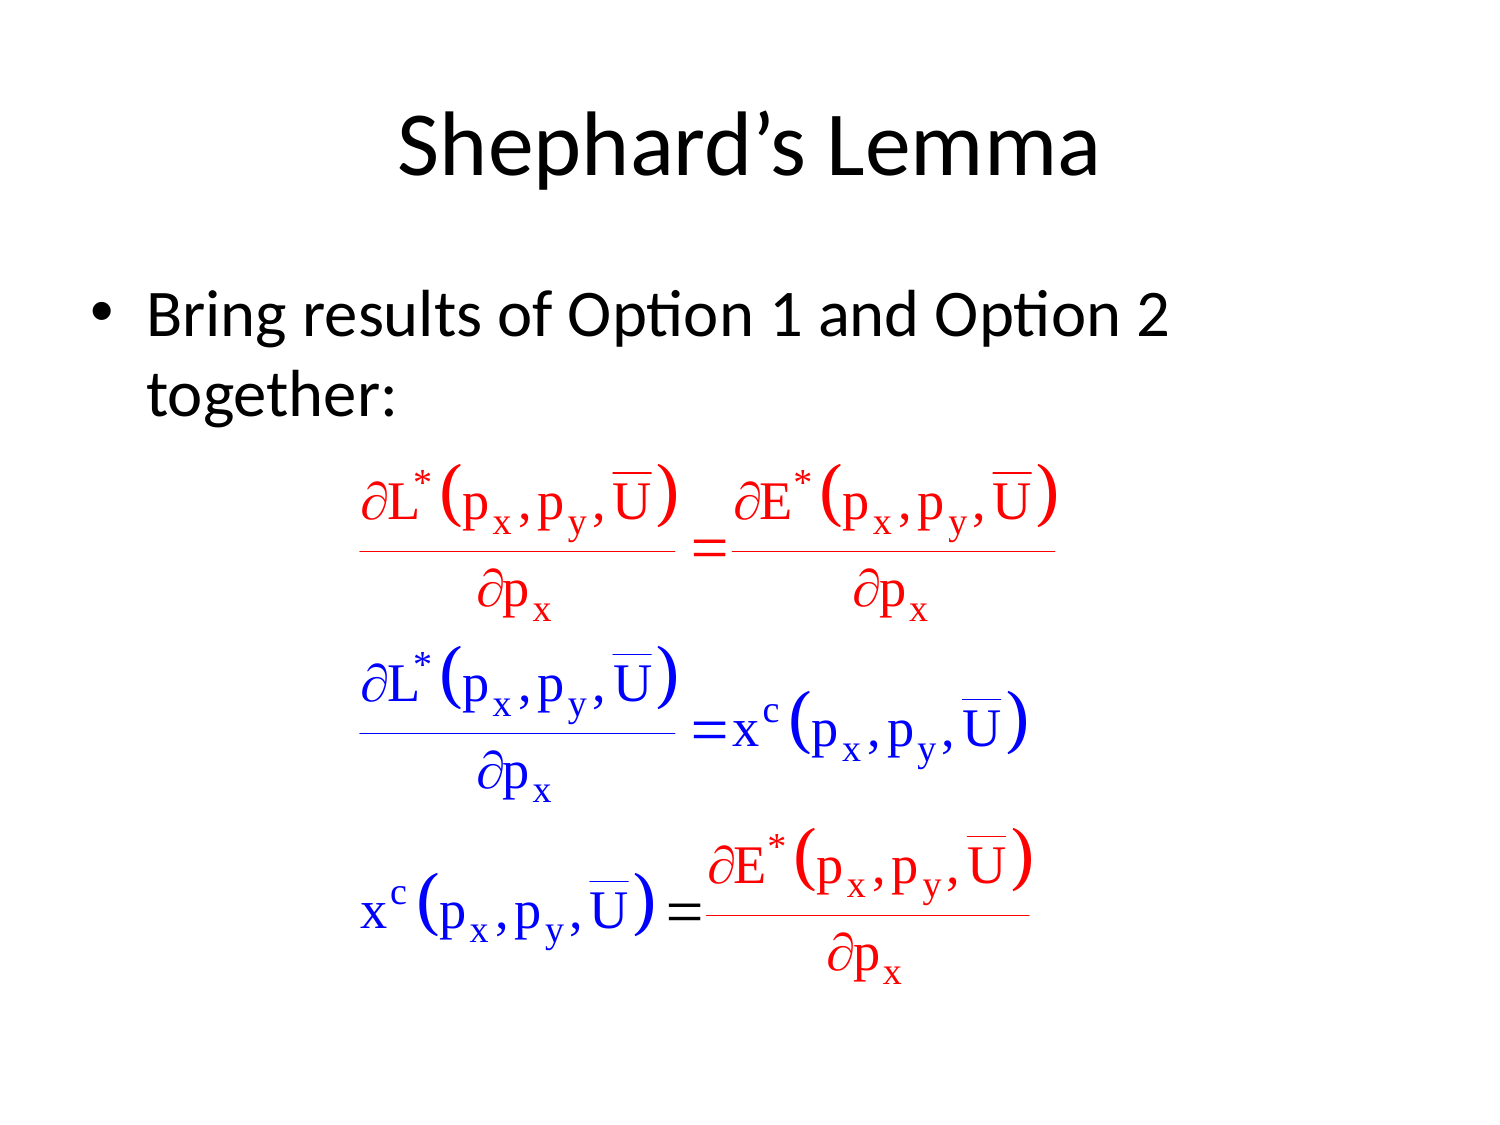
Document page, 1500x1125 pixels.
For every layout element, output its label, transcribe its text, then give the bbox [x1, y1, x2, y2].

list Bring results of Option 1 and Option 2 together: [75, 262, 1425, 1005]
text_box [354, 458, 1061, 992]
title Shephard’s Lemma [75, 45, 1425, 233]
